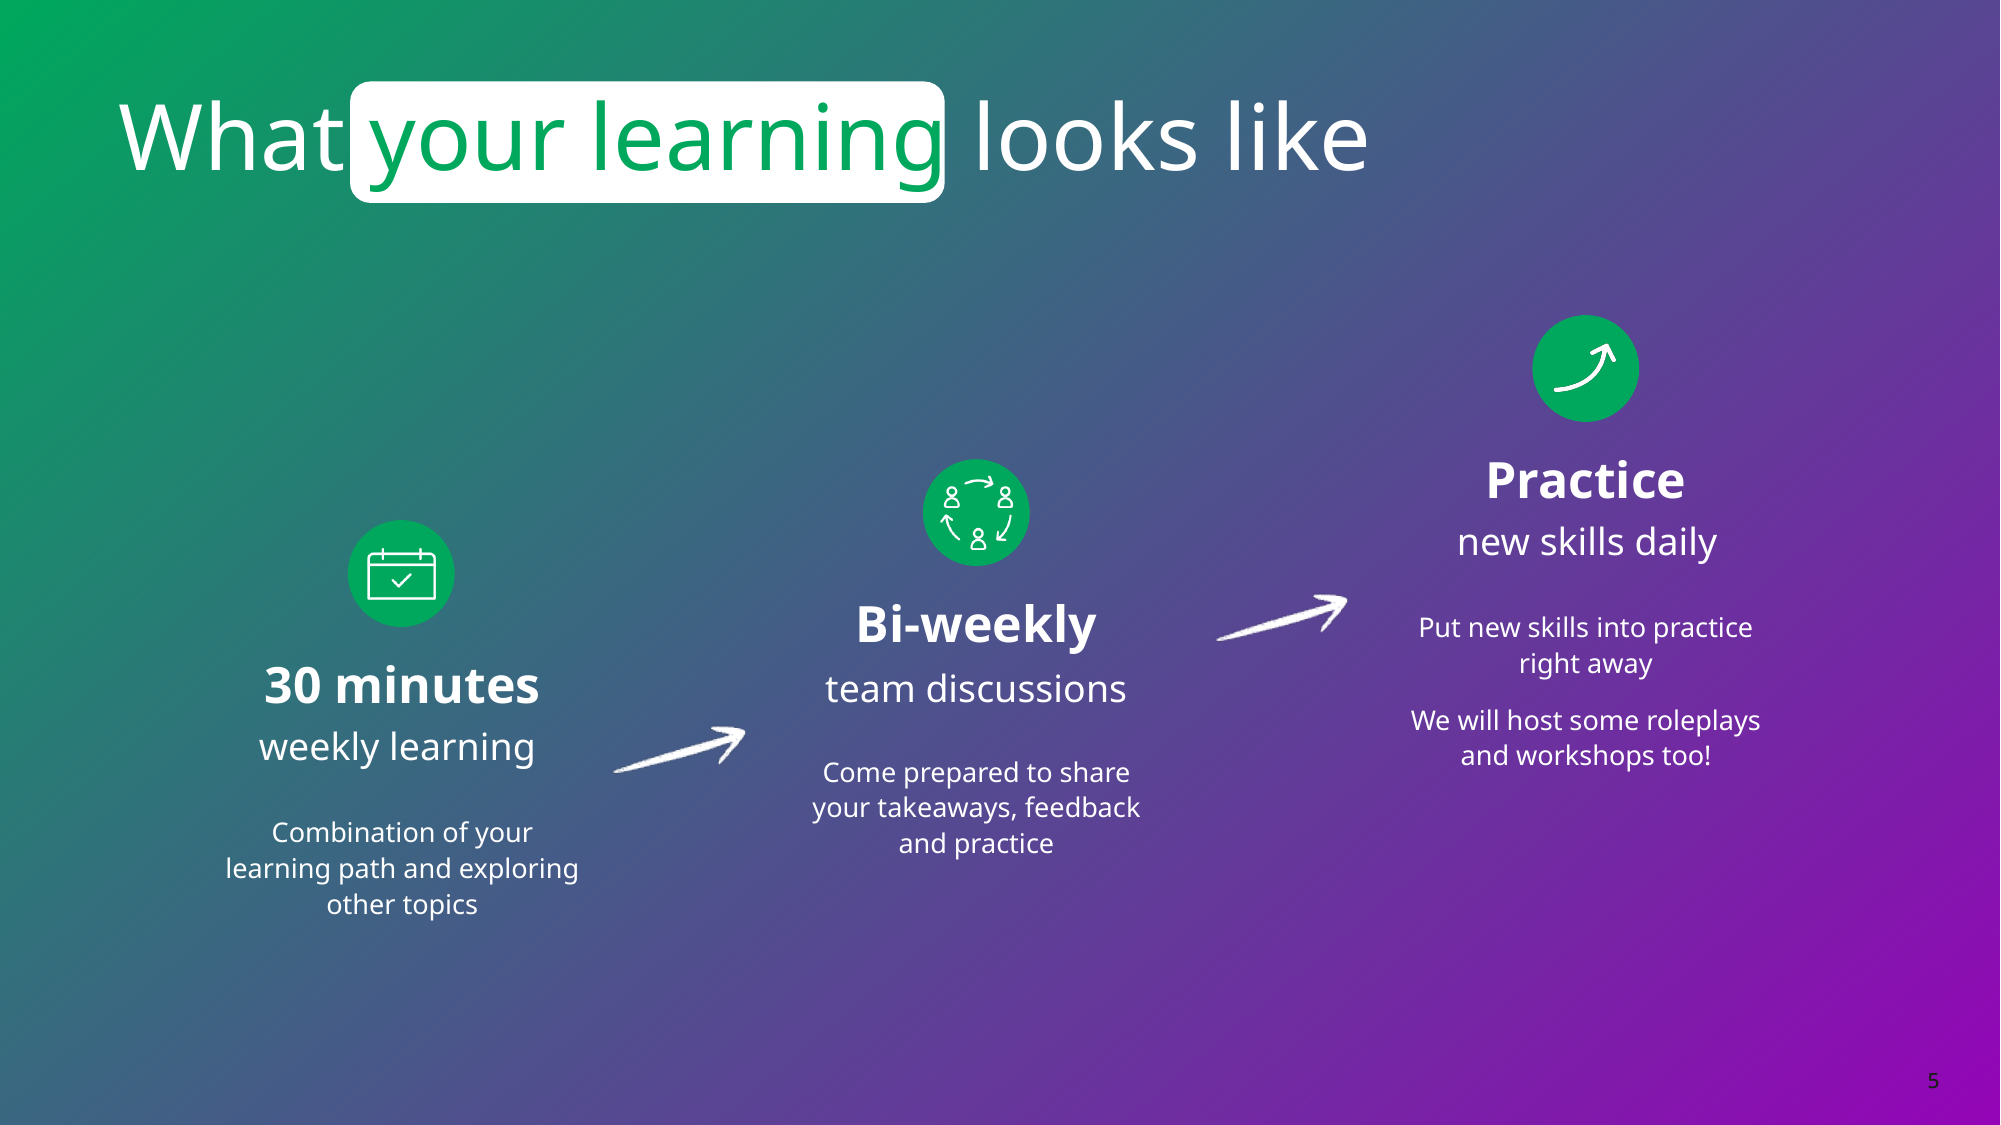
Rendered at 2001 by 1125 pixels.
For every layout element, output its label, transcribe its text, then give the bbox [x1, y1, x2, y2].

text_box Put new skills into practice right away We will host some roleplays and workshops too! [1392, 607, 1779, 808]
text_box Come prepared to share your takeaways, feedback and practice [790, 751, 1162, 888]
text_box team discussions [795, 652, 1158, 735]
text_box 30 minutes [236, 627, 569, 710]
text_box [353, 81, 942, 91]
text_box What your learning looks like [119, 91, 1639, 195]
text_box ‹#› [1912, 1067, 2000, 1097]
text_box Practice [1431, 422, 1741, 505]
picture [1212, 549, 1351, 691]
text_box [1532, 314, 1640, 423]
text_box weekly learning [221, 710, 584, 792]
text_box Combination of your learning path and exploring other topics [221, 812, 584, 1027]
text_box new skills daily [1406, 505, 1769, 588]
text_box Bi-weekly [825, 566, 1128, 652]
picture [913, 449, 1040, 576]
picture [610, 680, 749, 822]
text_box [354, 195, 941, 203]
picture [338, 510, 465, 637]
text_box [0, 0, 2000, 1125]
